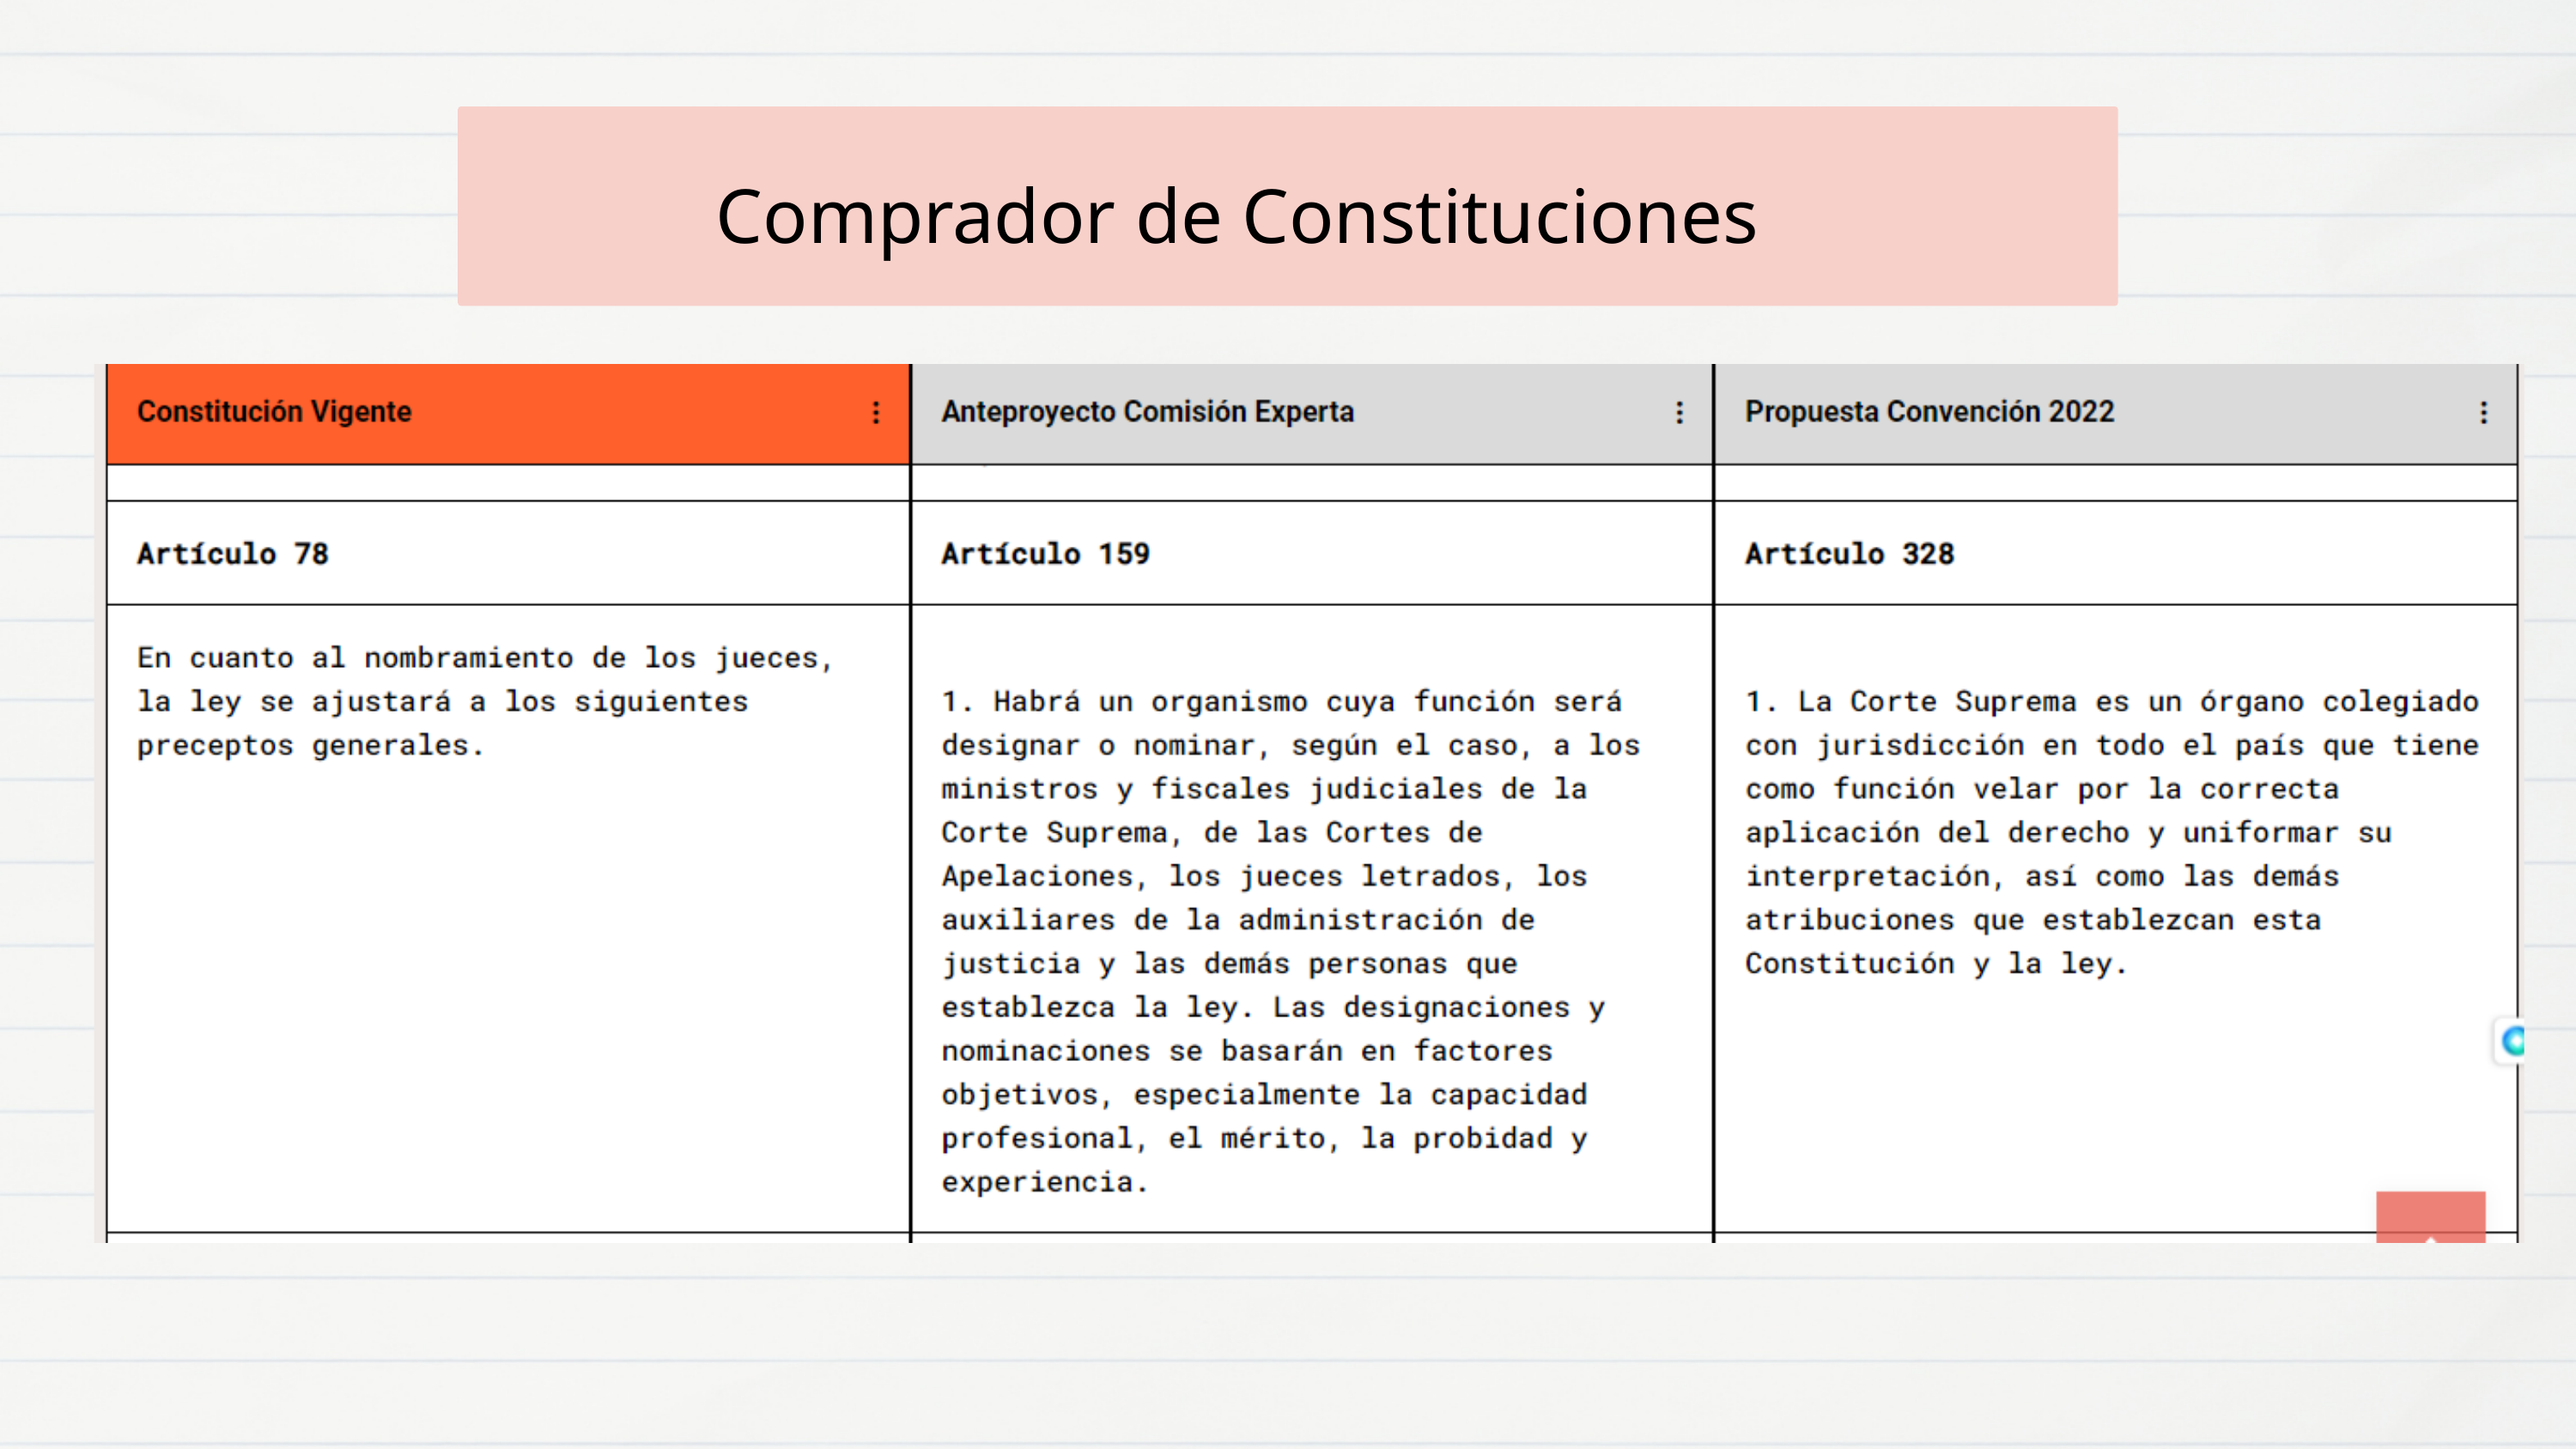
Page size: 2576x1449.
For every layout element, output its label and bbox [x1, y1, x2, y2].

text_box [457, 0, 2118, 468]
text_box [0, 0, 2576, 1449]
text_box [94, 364, 2524, 1243]
